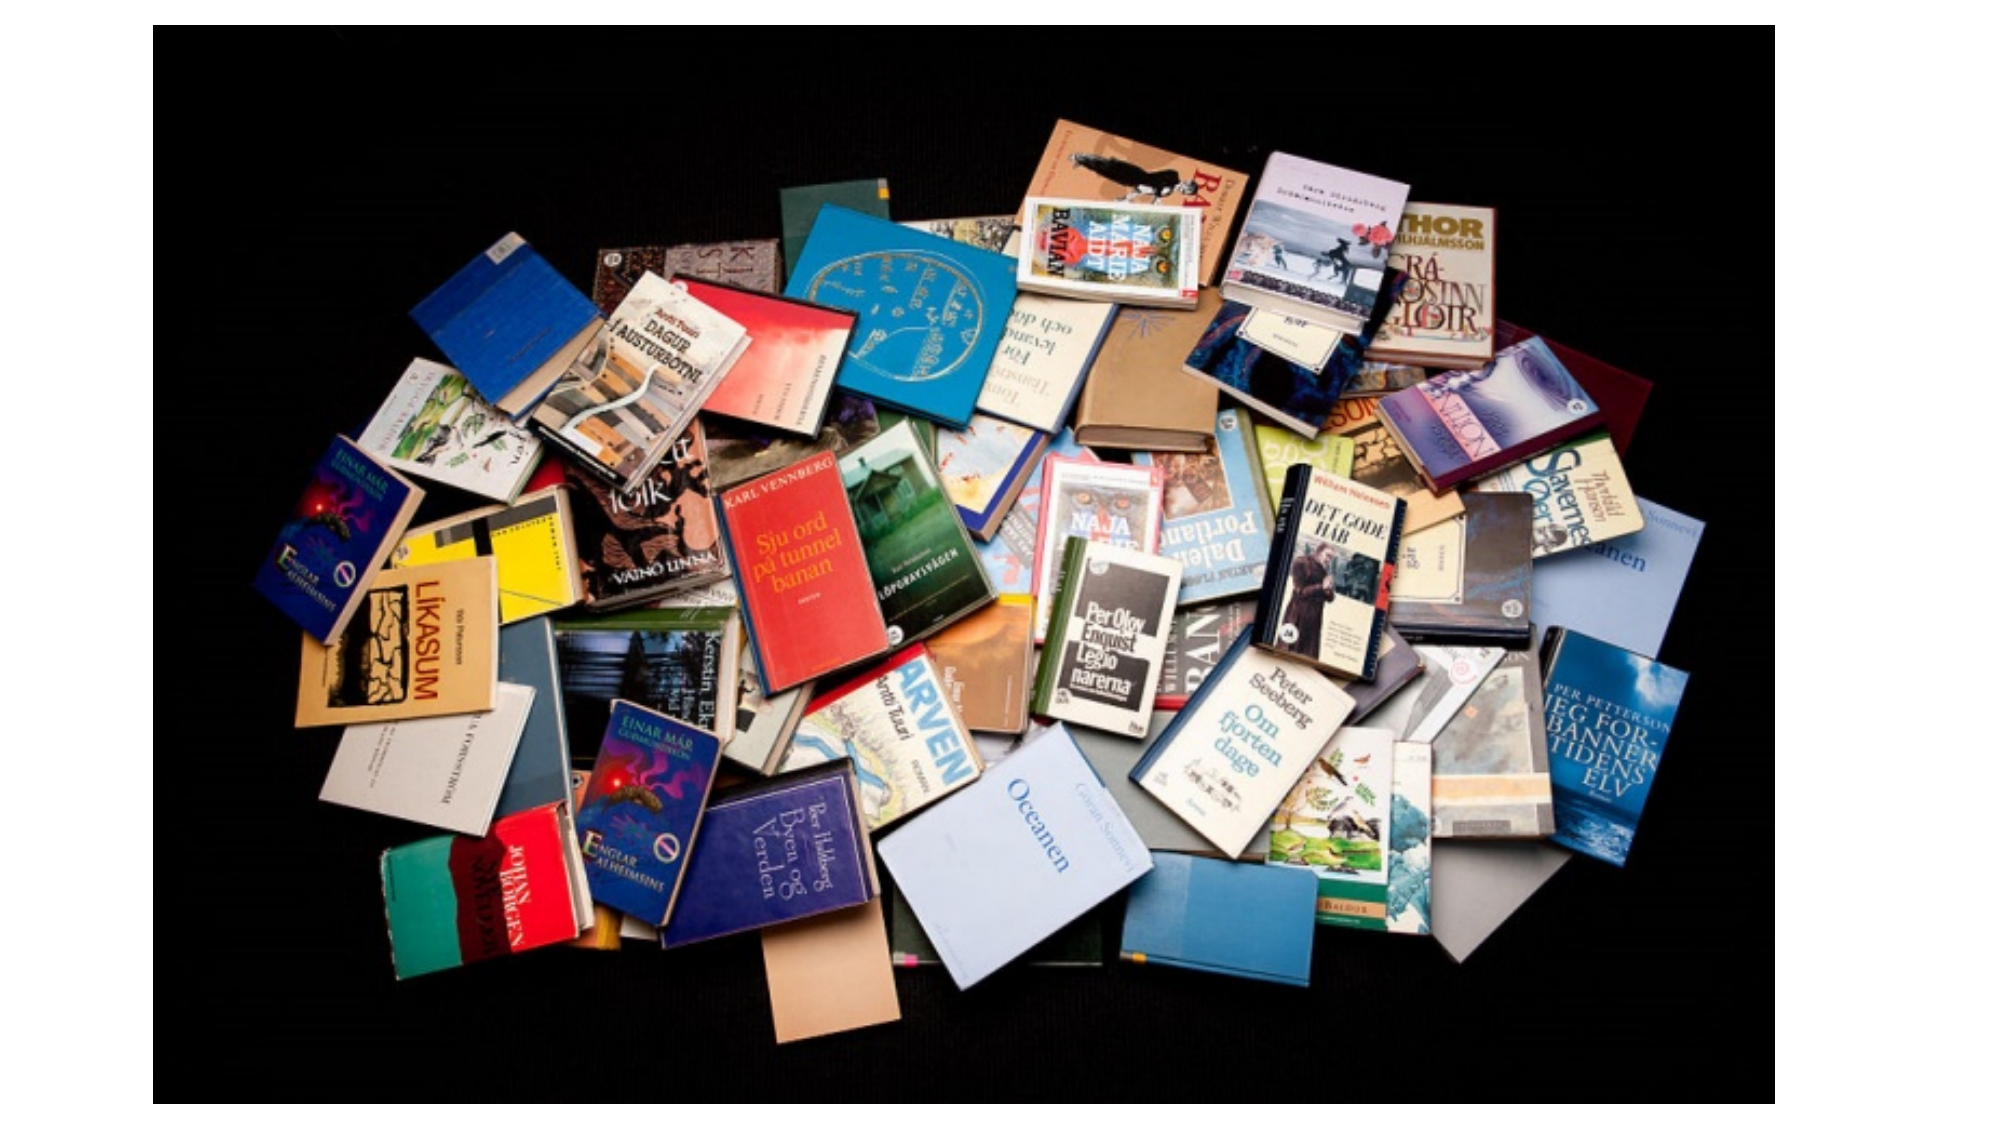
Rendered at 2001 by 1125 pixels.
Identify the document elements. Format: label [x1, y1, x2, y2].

list [153, 25, 1775, 1104]
